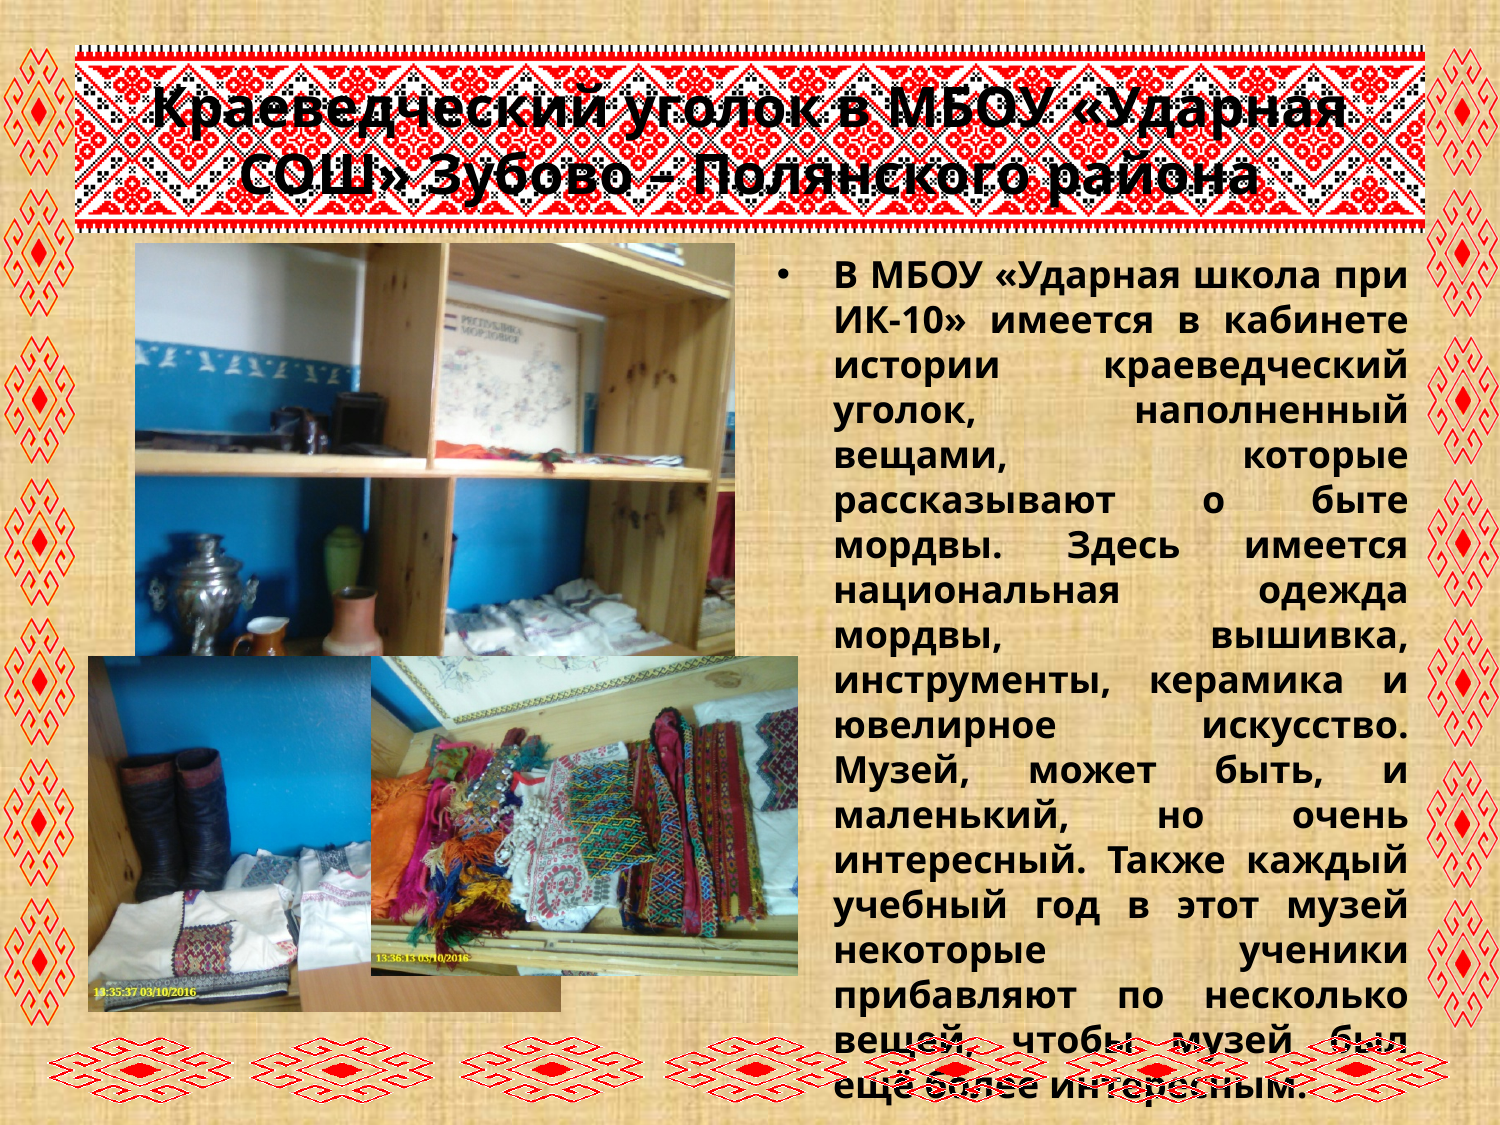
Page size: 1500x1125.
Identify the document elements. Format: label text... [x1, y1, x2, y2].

title Краеведческий уголок в МБОУ «Ударная СОШ» Зубово – Полянского района [77, 45, 1423, 233]
picture [0, 233, 1500, 1125]
picture [965, 500, 1500, 578]
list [135, 243, 735, 655]
picture [0, 0, 1500, 45]
list В МБОУ «Ударная школа при ИК-10» имеется в кабинете истории краеведческий уголок, наполненный вещами, которые рассказывают о быте мордвы. Здесь имеется национальная одежда мордвы, вышивка, инструменты, керамика и ювелирное искусство. Музей, может быть, и маленький, но очень интересный. Также каждый учебный год в этот музей некоторые ученики прибавляют по несколько вещей, чтобы музей был ещё более интересным. [761, 243, 1423, 986]
